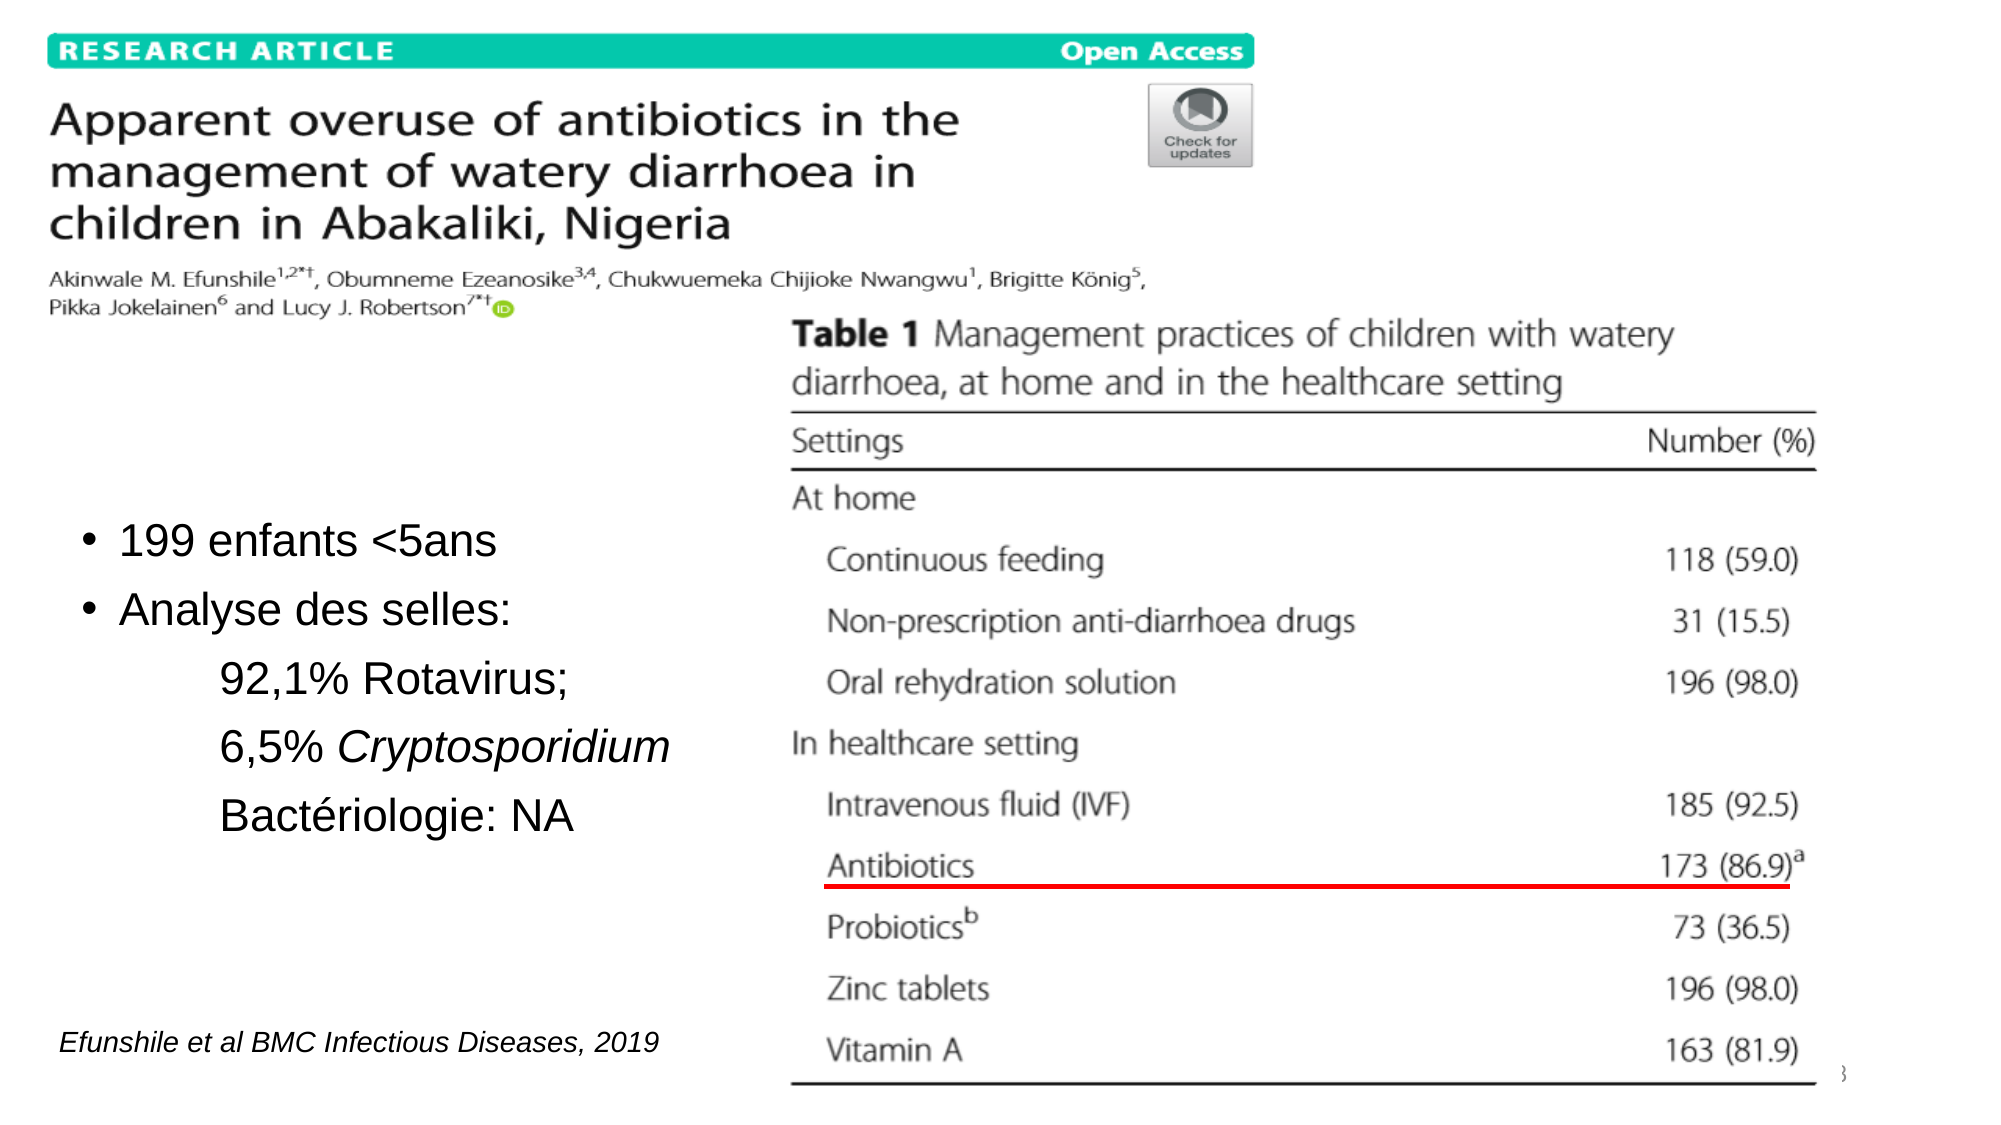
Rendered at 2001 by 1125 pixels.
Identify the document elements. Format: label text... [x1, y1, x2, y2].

picture [18, 23, 1842, 1092]
text_box Efunshile et al BMC Infectious Diseases, 2019 [44, 1016, 772, 1066]
slide_number 28 [1412, 1042, 1863, 1103]
list 199 enfants <5ans Analyse des selles: 92,1% Rotavirus; 6,5% Cryptosporidium Bactériologie: NA [66, 509, 751, 850]
